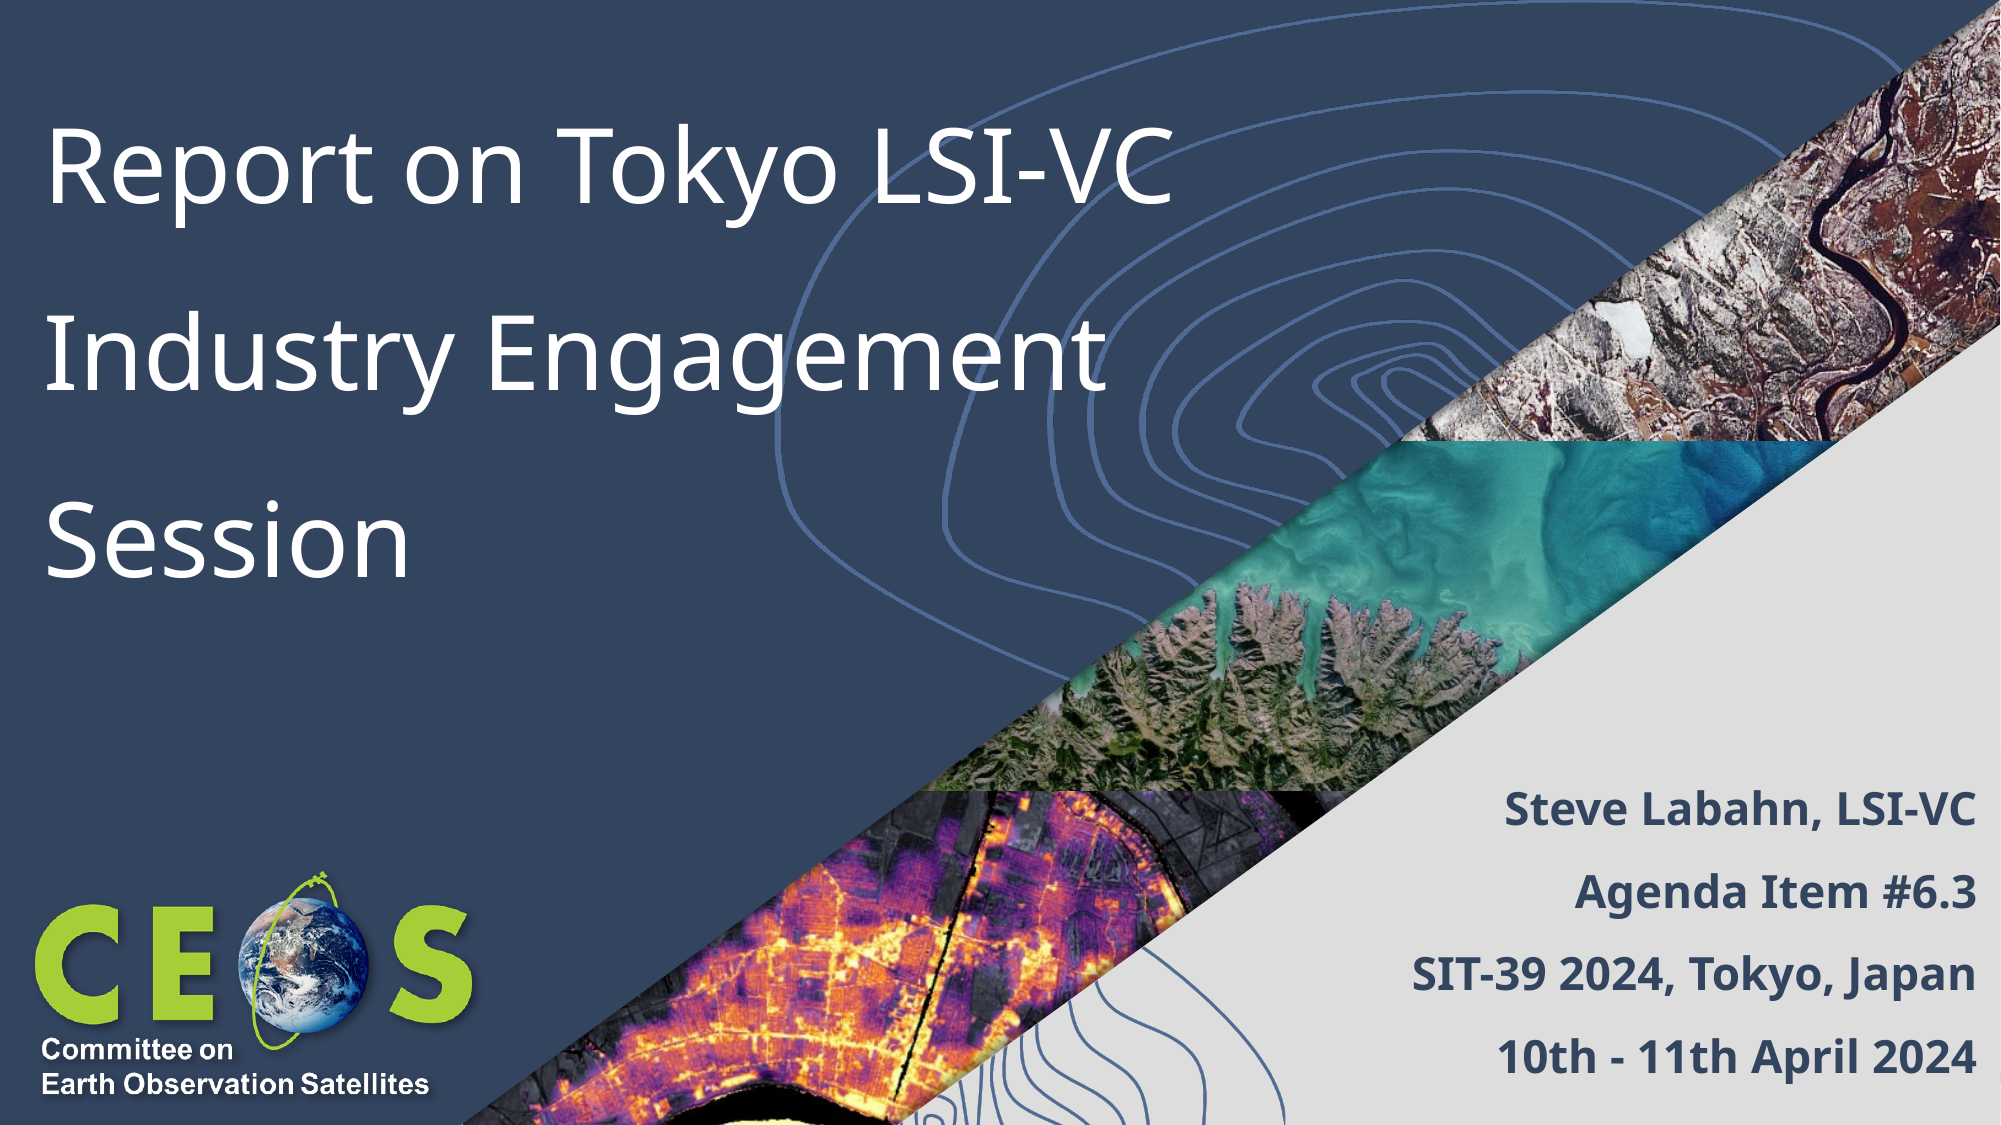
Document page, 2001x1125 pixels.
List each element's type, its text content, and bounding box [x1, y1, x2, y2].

picture [22, 0, 2001, 1125]
title Report on Tokyo LSI-VC Industry Engagement Session [28, 28, 1206, 681]
text_box Steve Labahn, LSI-VC Agenda Item #6.3 SIT-39 2024, Tokyo, Japan 10th - 11th April 2024 [1184, 697, 1978, 1125]
